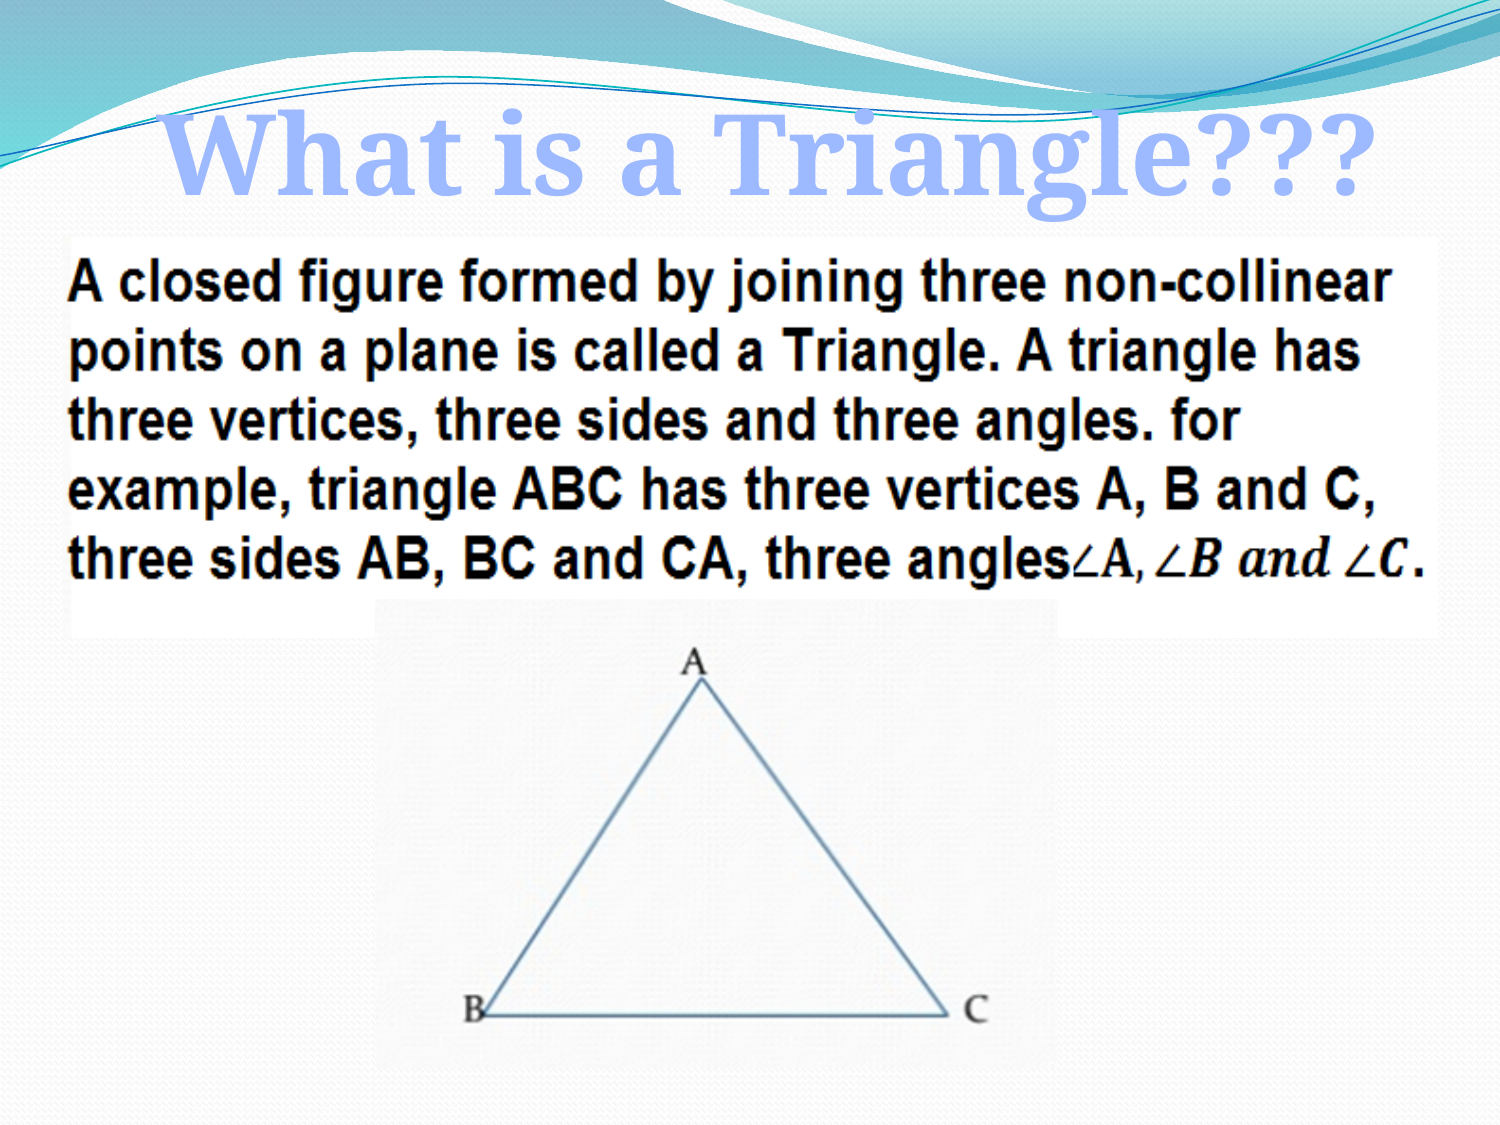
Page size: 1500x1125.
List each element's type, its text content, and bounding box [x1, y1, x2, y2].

text_box What is a Triangle??? [75, 74, 1463, 225]
picture [62, 237, 1438, 1068]
